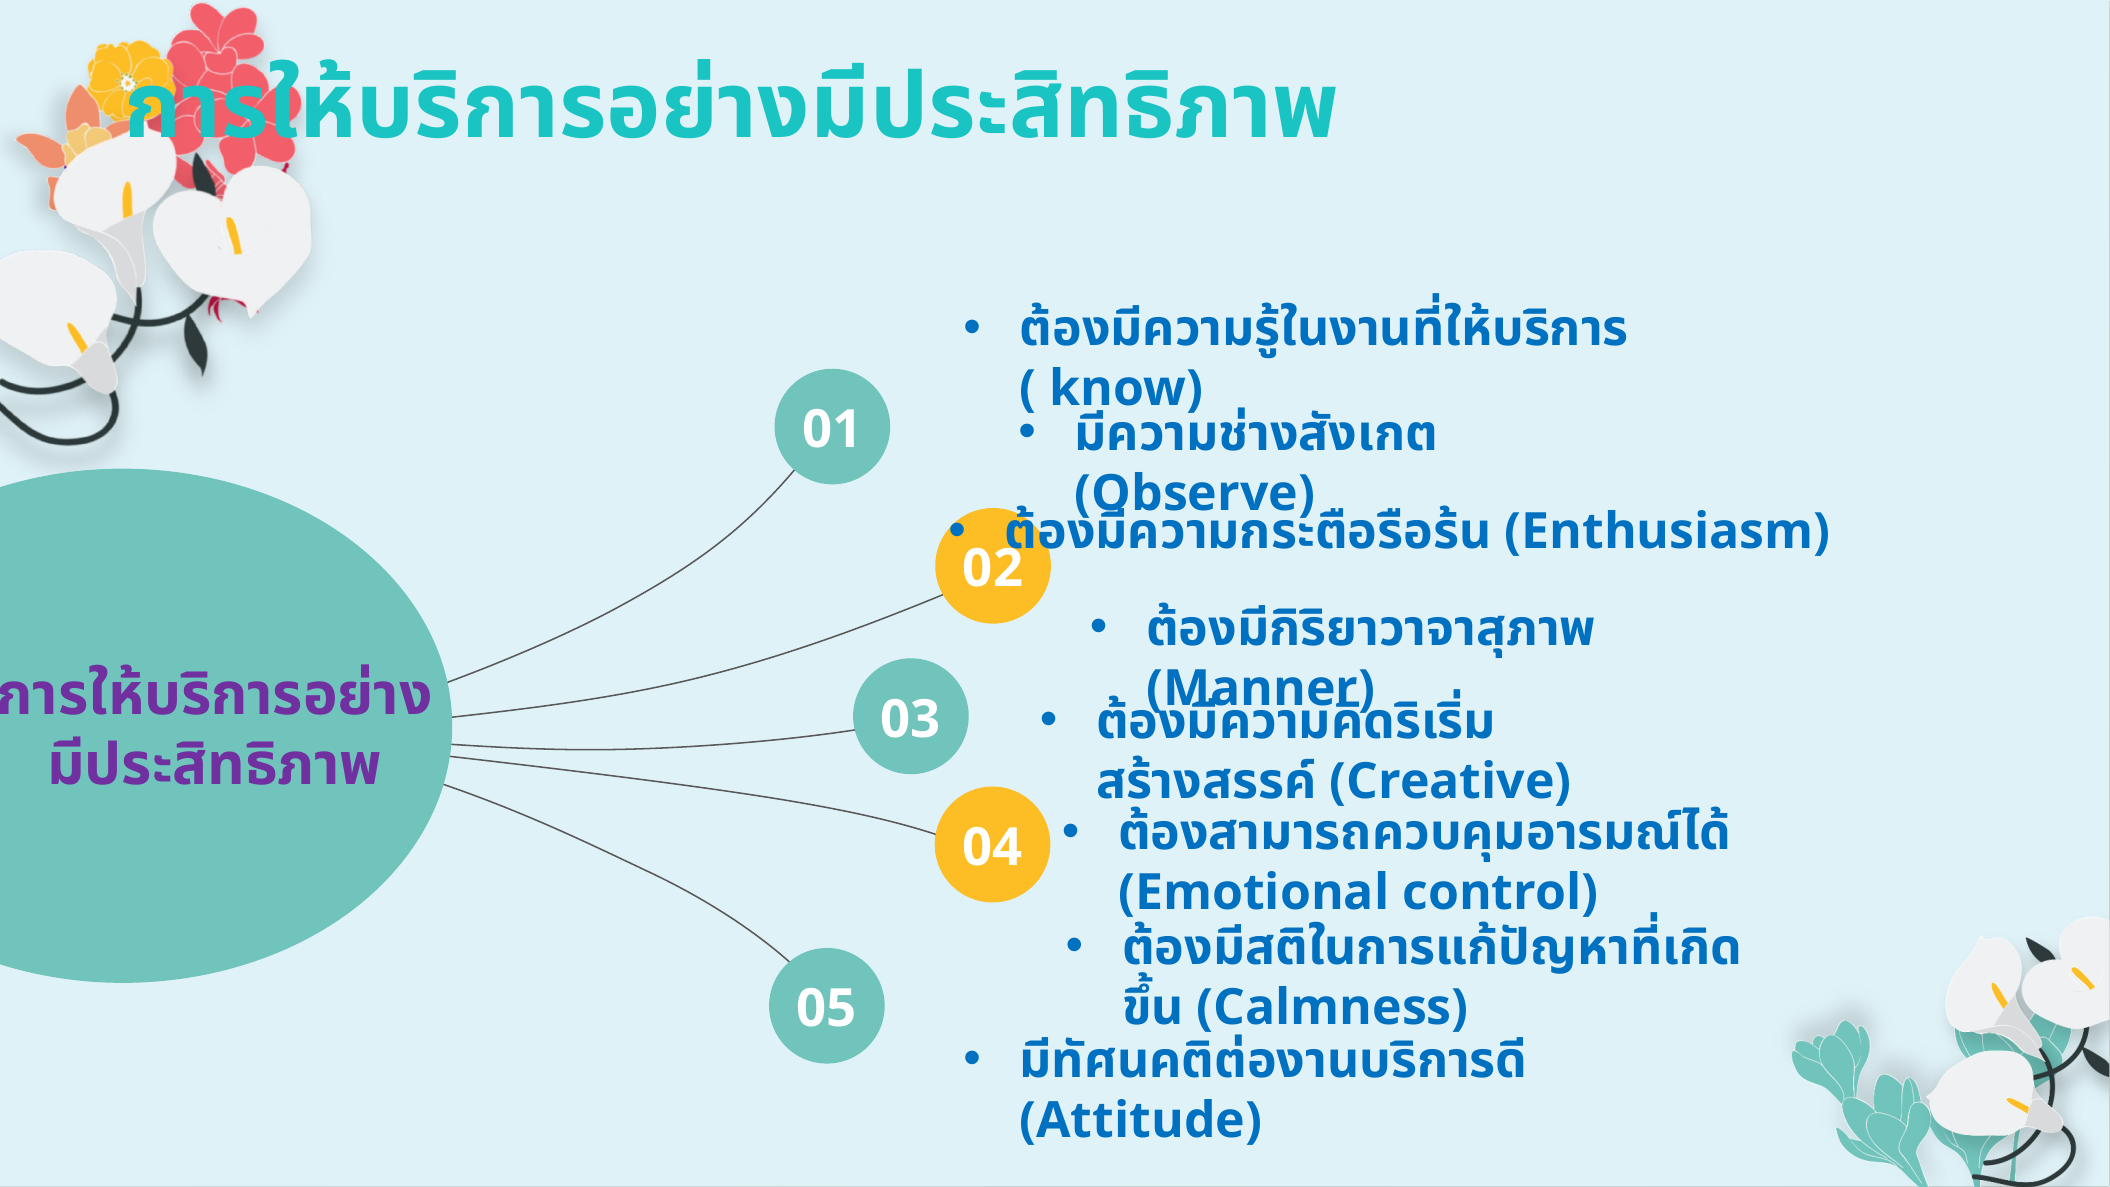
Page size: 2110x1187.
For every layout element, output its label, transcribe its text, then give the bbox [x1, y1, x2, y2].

text_box การให้บริการอย่างมีประสิทธิภาพ [0, 468, 260, 983]
text_box ต้องมีความกระตือรือร้น (Enthusiasm) [991, 491, 1859, 567]
text_box ต้องมีความคิดริเริ่มสร้างสรรค์ (Creative) [1025, 680, 1717, 816]
text_box การให้บริการอย่างมีประสิทธิภาพ [109, 37, 1355, 163]
text_box ต้องมีสติในการแก้ปัญหาที่เกิดขึ้น (Calmness) [1050, 907, 1811, 1042]
text_box ต้องมีกิริยาวาจาสุภาพ (Manner) [1075, 588, 1717, 680]
picture [1763, 912, 2110, 1187]
text_box มีทัศนคติต่องานบริการดี (Attitude) [948, 1020, 1598, 1155]
text_box 02 [991, 567, 1051, 624]
text_box 04 [991, 786, 1047, 903]
picture [0, 0, 430, 486]
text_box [260, 430, 991, 1003]
text_box 05 [769, 1003, 885, 1064]
text_box 01 [774, 368, 891, 430]
text_box ต้องสามารถควบคุมอารมณ์ได้ (Emotional control) [1047, 792, 1839, 928]
text_box ต้องมีความรู้ในงานที่ให้บริการ ( know) [948, 288, 1740, 424]
text_box มีความช่างสังเกต (Observe) [1003, 424, 1693, 491]
